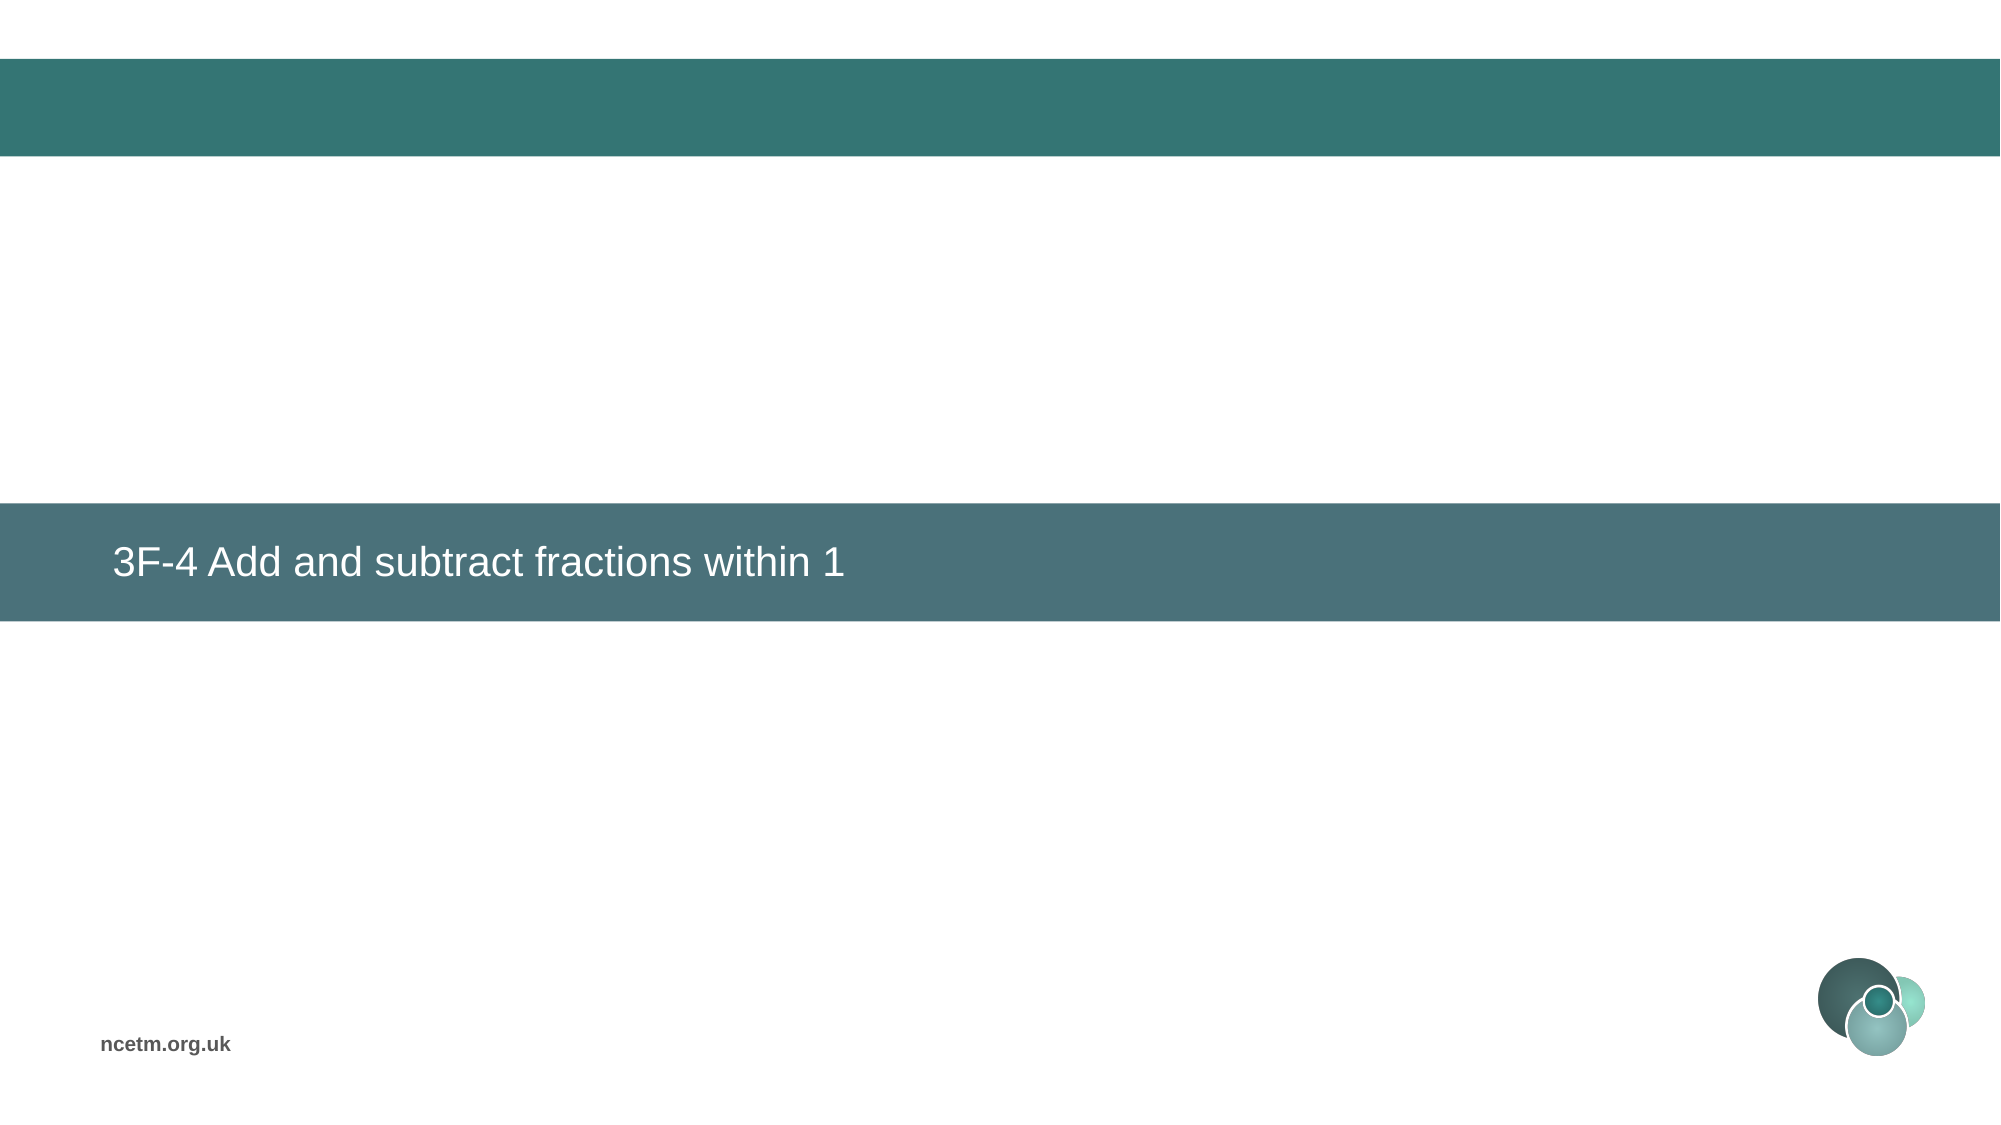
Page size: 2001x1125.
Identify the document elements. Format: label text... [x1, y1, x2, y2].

text_box 3F-4 Add and subtract fractions within 1 [97, 527, 1945, 598]
picture [1818, 958, 1925, 1056]
text_box [0, 503, 2000, 622]
